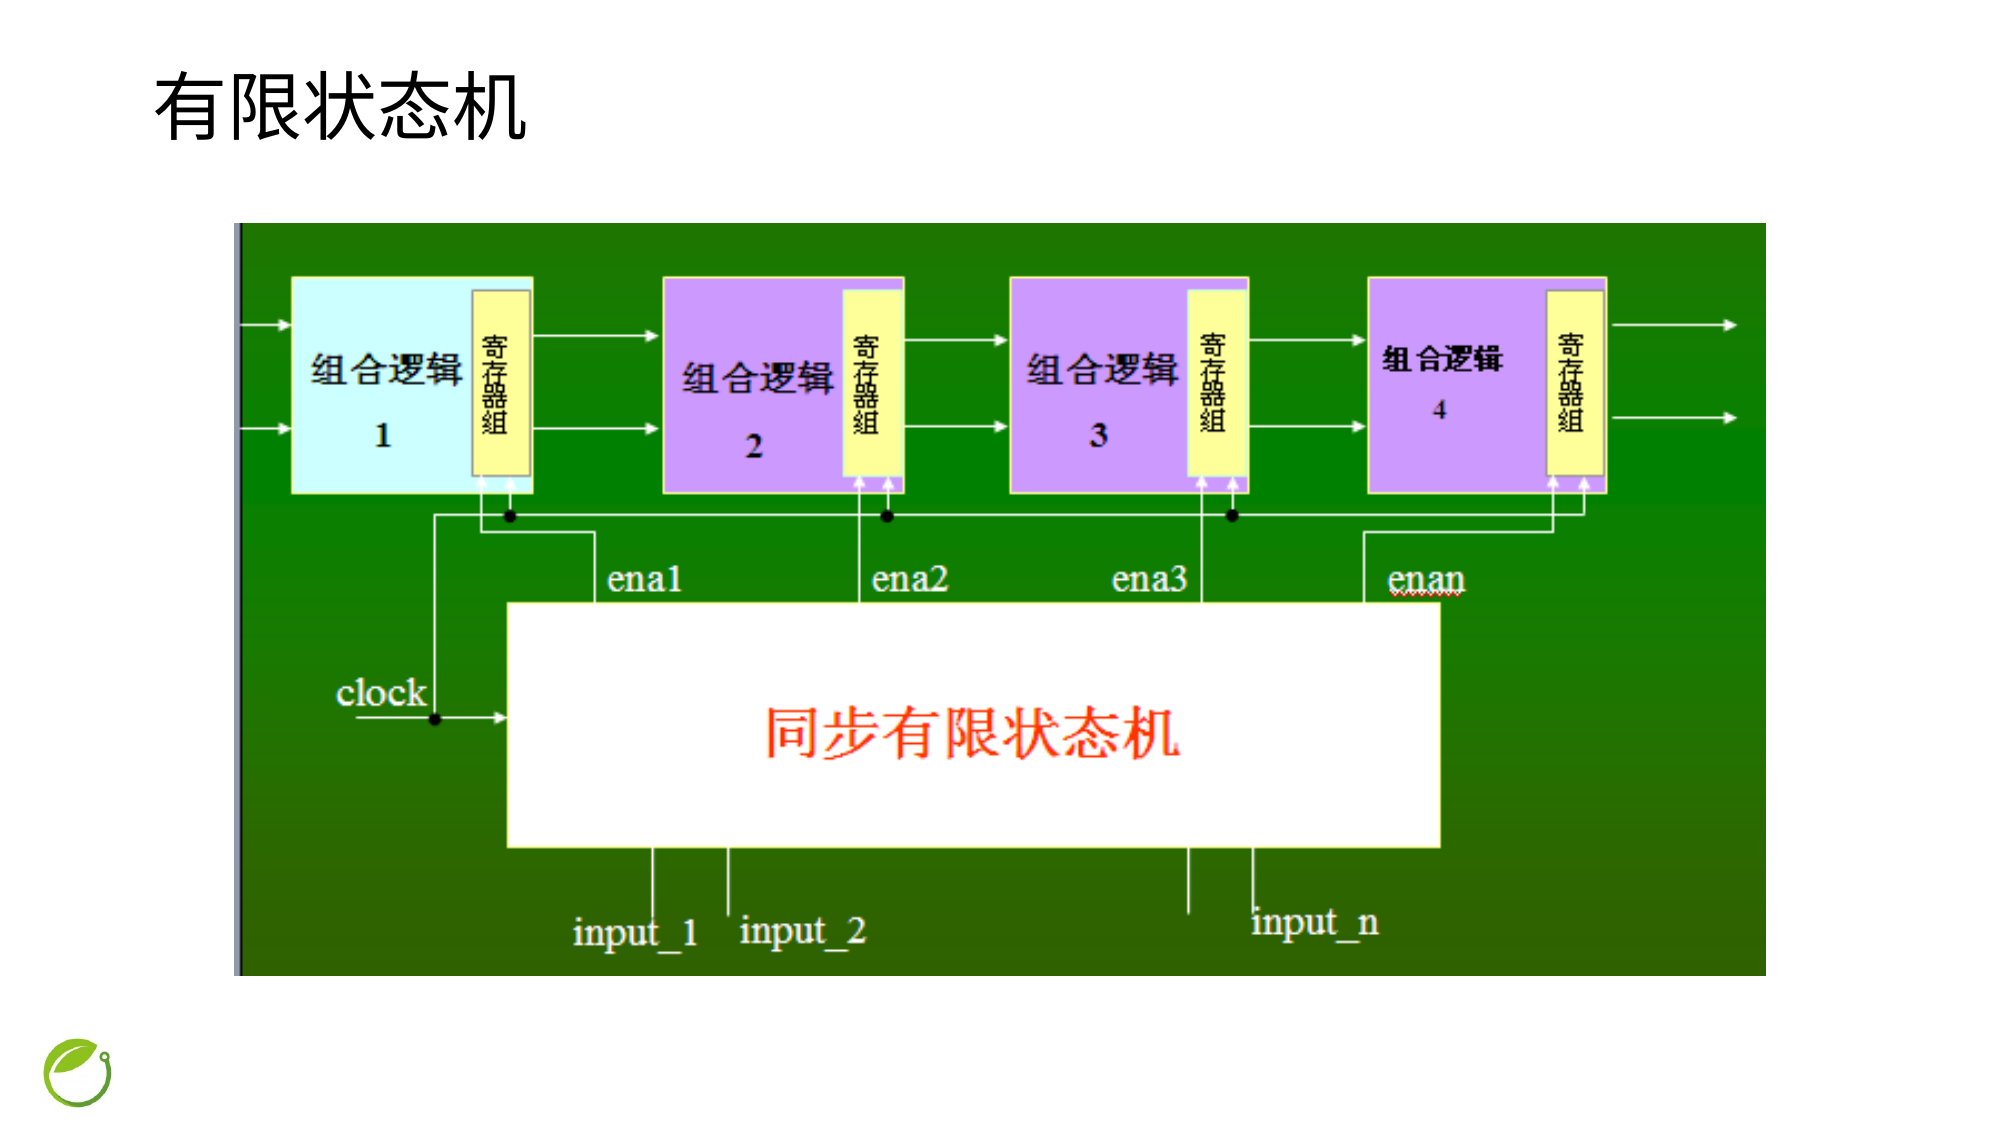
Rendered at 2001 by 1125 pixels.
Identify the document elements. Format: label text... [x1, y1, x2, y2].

picture [40, 1035, 114, 1110]
title 有限状态机 [137, 38, 1863, 161]
picture [234, 223, 1766, 976]
